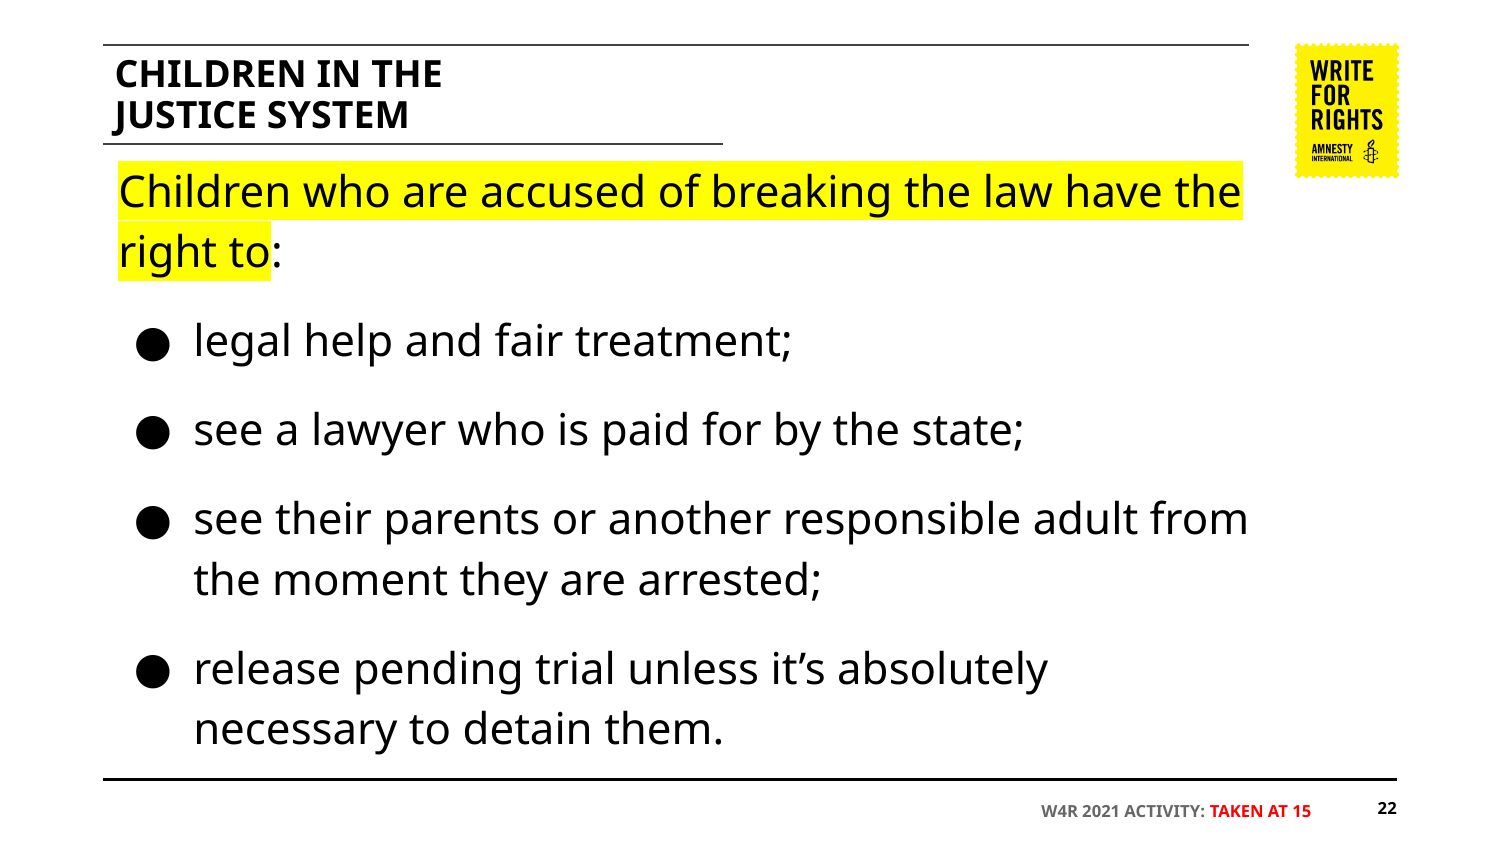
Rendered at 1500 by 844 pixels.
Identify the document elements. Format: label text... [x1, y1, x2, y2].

text_box Children who are accused of breaking the law have the right to: legal help and fair treatment; see a lawyer who is paid for by the state; see their parents or another responsible adult from the moment they are arrested; release pending trial unless it’s absolutely necessary to detain them. [103, 140, 1274, 823]
picture [1290, 37, 1405, 183]
text_box ‹#› [1322, 803, 1397, 821]
title CHILDREN IN THE JUSTICE SYSTEM [103, 55, 612, 134]
